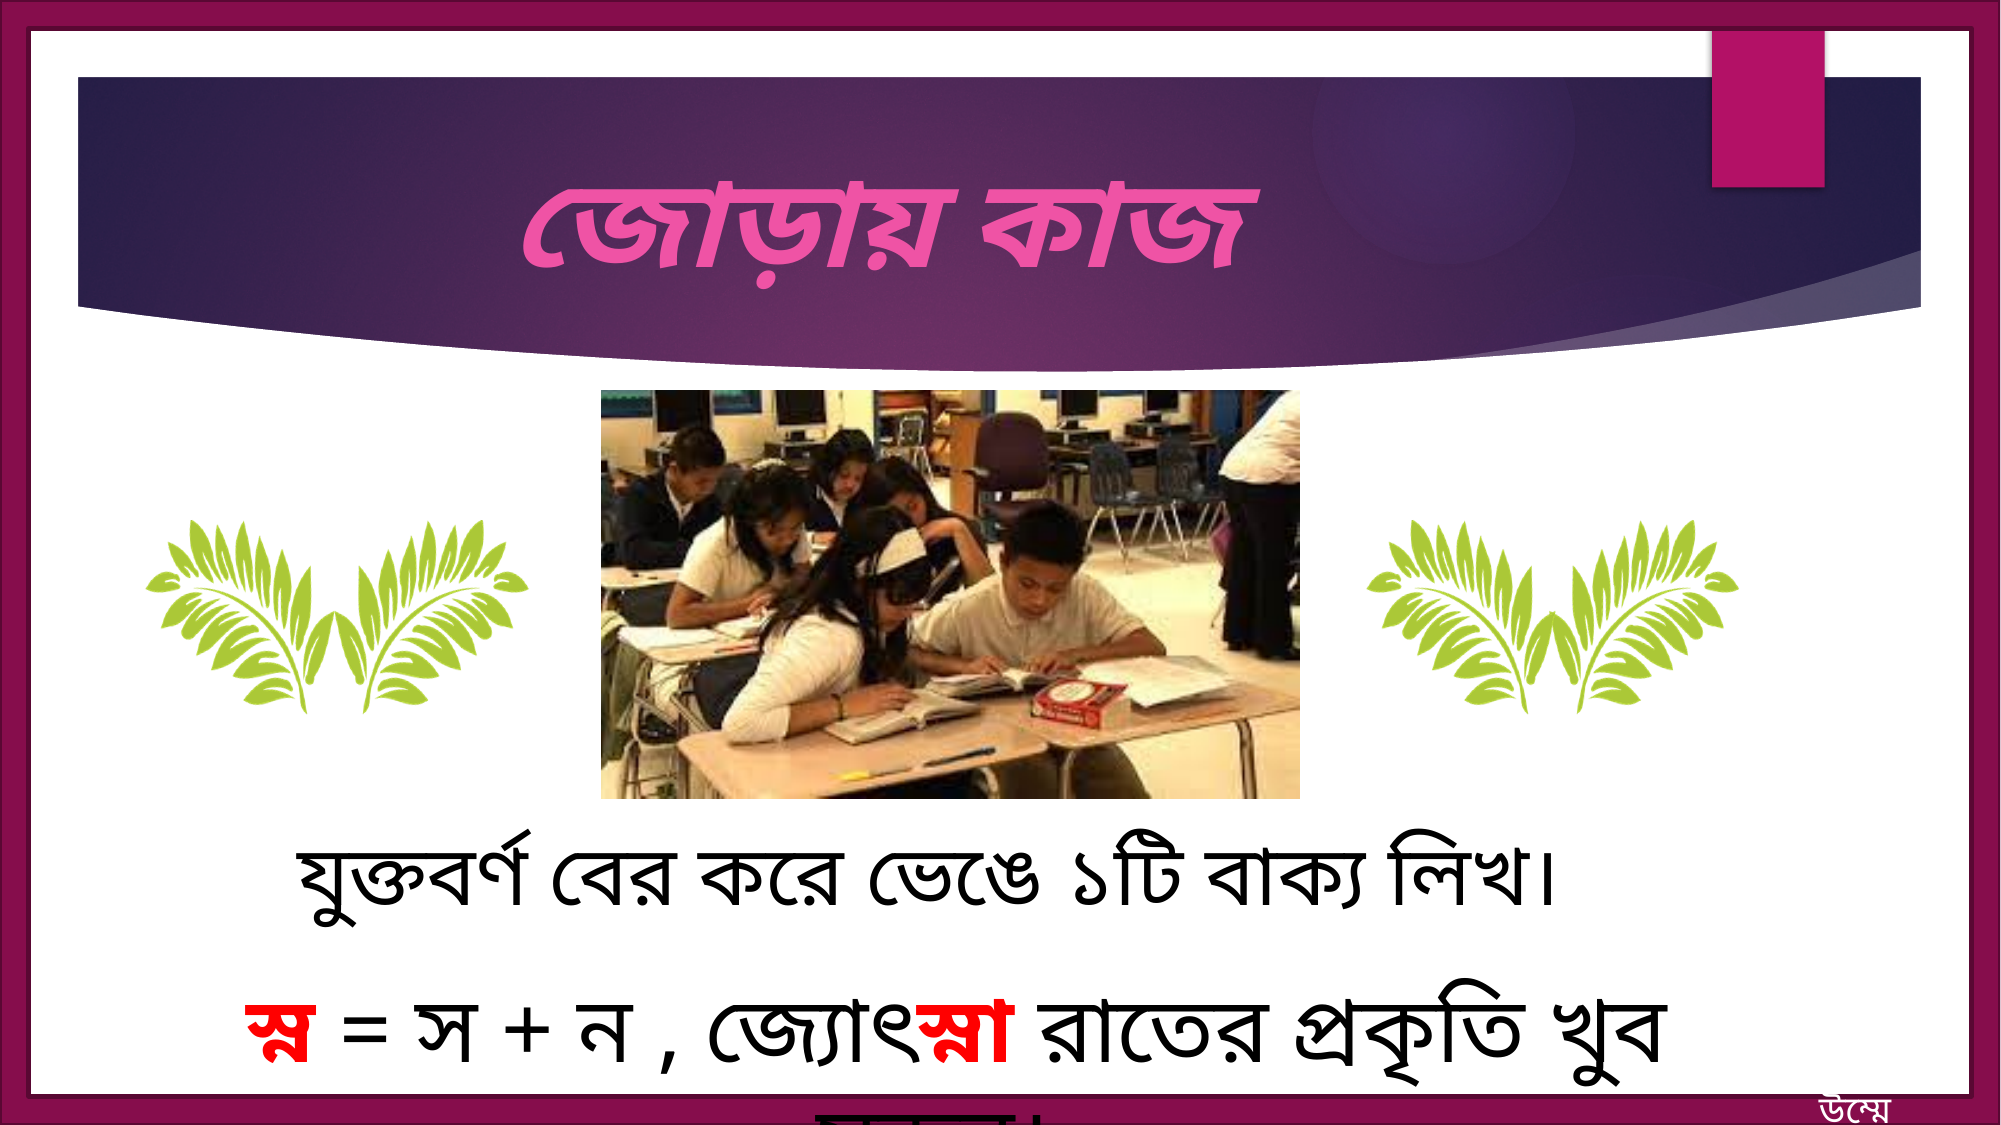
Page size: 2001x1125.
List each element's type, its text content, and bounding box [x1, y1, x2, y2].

picture [137, 489, 536, 750]
picture [601, 390, 1301, 800]
title জোড়ায় কাজ [189, 159, 1627, 276]
text_box স্ন = স + ন , জ্যোৎস্না রাতের প্রকৃতি খুব সুন্দর। [168, 963, 1746, 1125]
picture [1359, 489, 1746, 750]
text_box যুক্তবর্ণ বের করে ভেঙে ১টি বাক্য লিখ। [170, 815, 1731, 930]
